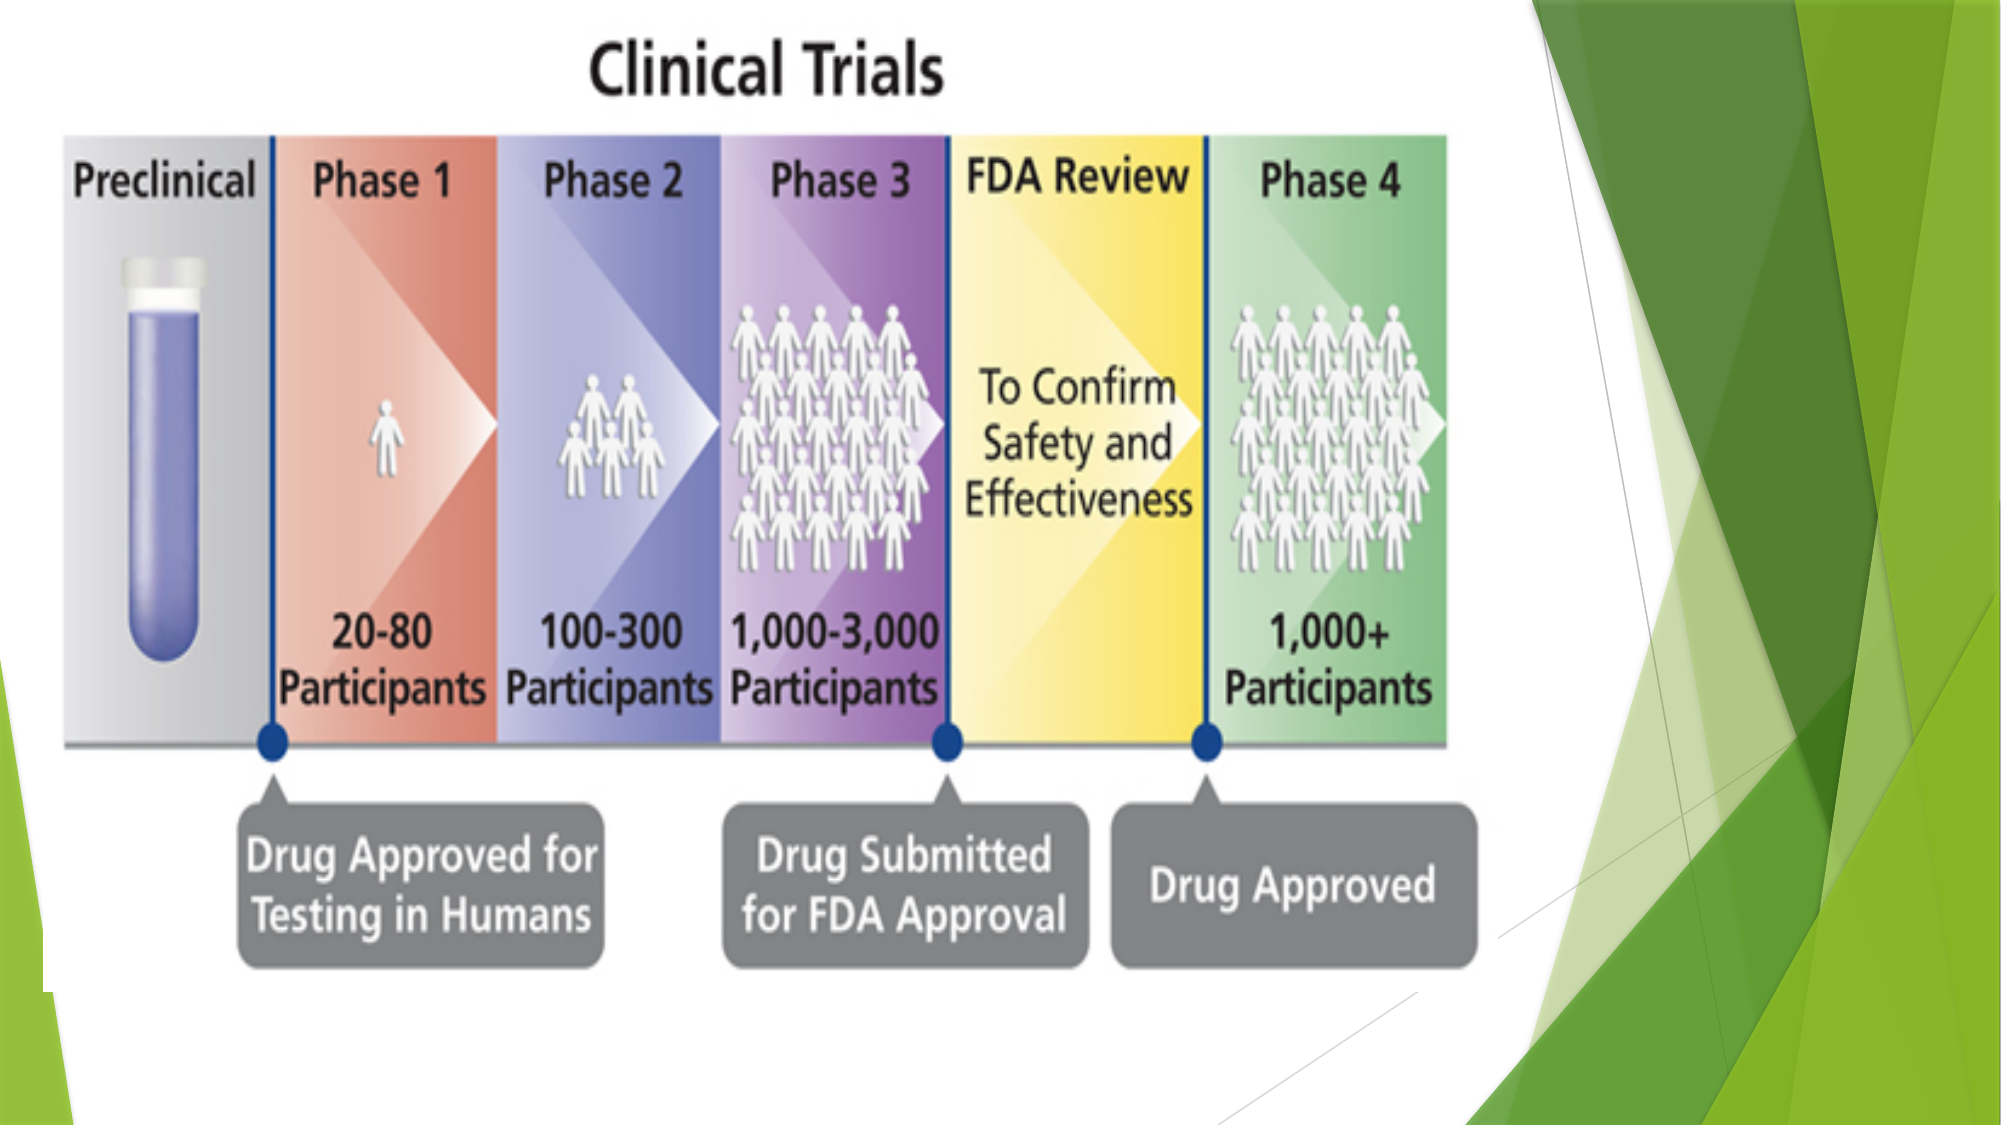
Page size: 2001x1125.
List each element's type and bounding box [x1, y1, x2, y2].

list [43, 0, 1498, 992]
